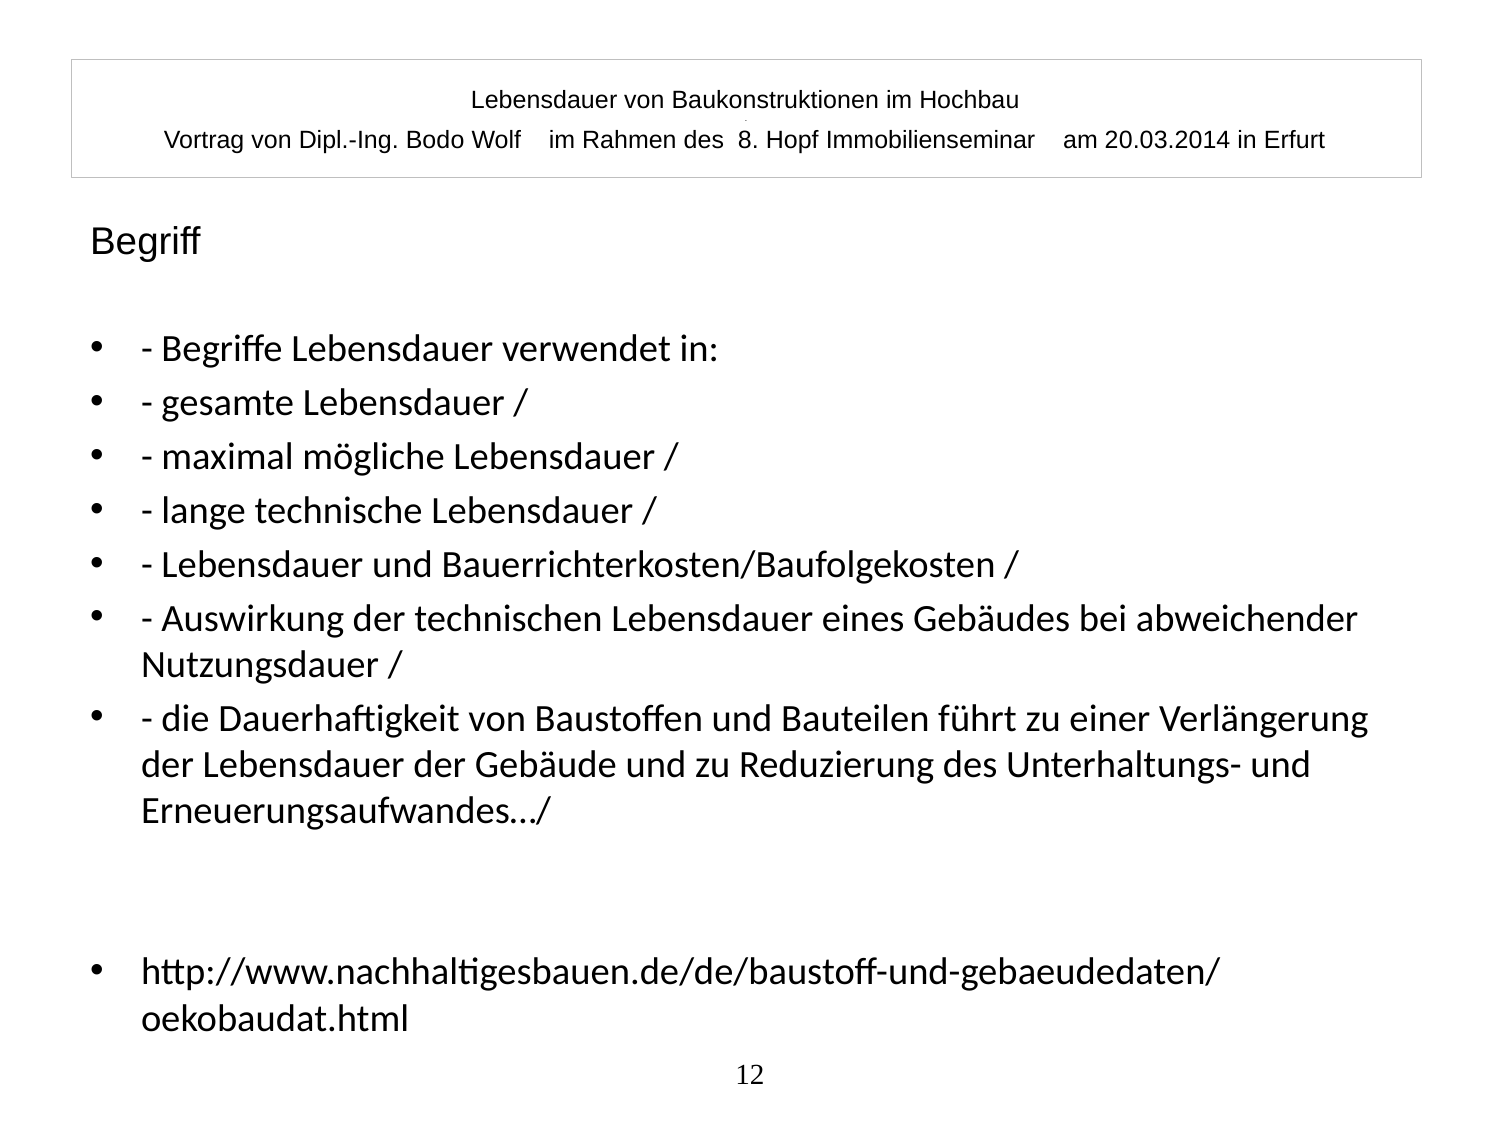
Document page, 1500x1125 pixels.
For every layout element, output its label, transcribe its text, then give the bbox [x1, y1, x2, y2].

footer 12 [512, 1042, 988, 1103]
list Begriff - Begriffe Lebensdauer verwendet in: - gesamte Lebensdauer / - maximal mögliche Lebensdauer / - lange technische Lebensdauer / - Lebensdauer und Bauerrichterkosten/Baufolgekosten / - Auswirkung der technischen Lebensdauer eines Gebäudes bei abweichender Nutzungsdauer / - die Dauerhaftigkeit von Baustoffen und Bauteilen führt zu einer Verlängerung der Lebensdauer der Gebäude und zu Reduzierung des Unterhaltungs- und Erneuerungsaufwandes…/ http://www.nachhaltigesbauen.de/de/baustoff-und-gebaeudedaten/oekobaudat.html [75, 208, 1425, 1047]
title Lebensdauer von Baukonstruktionen im Hochbau . Vortrag von Dipl.-Ing. Bodo Wolf im Rahmen des 8. Hopf Immobilienseminar am 20.03.2014 in Erfurt [70, 59, 1421, 178]
